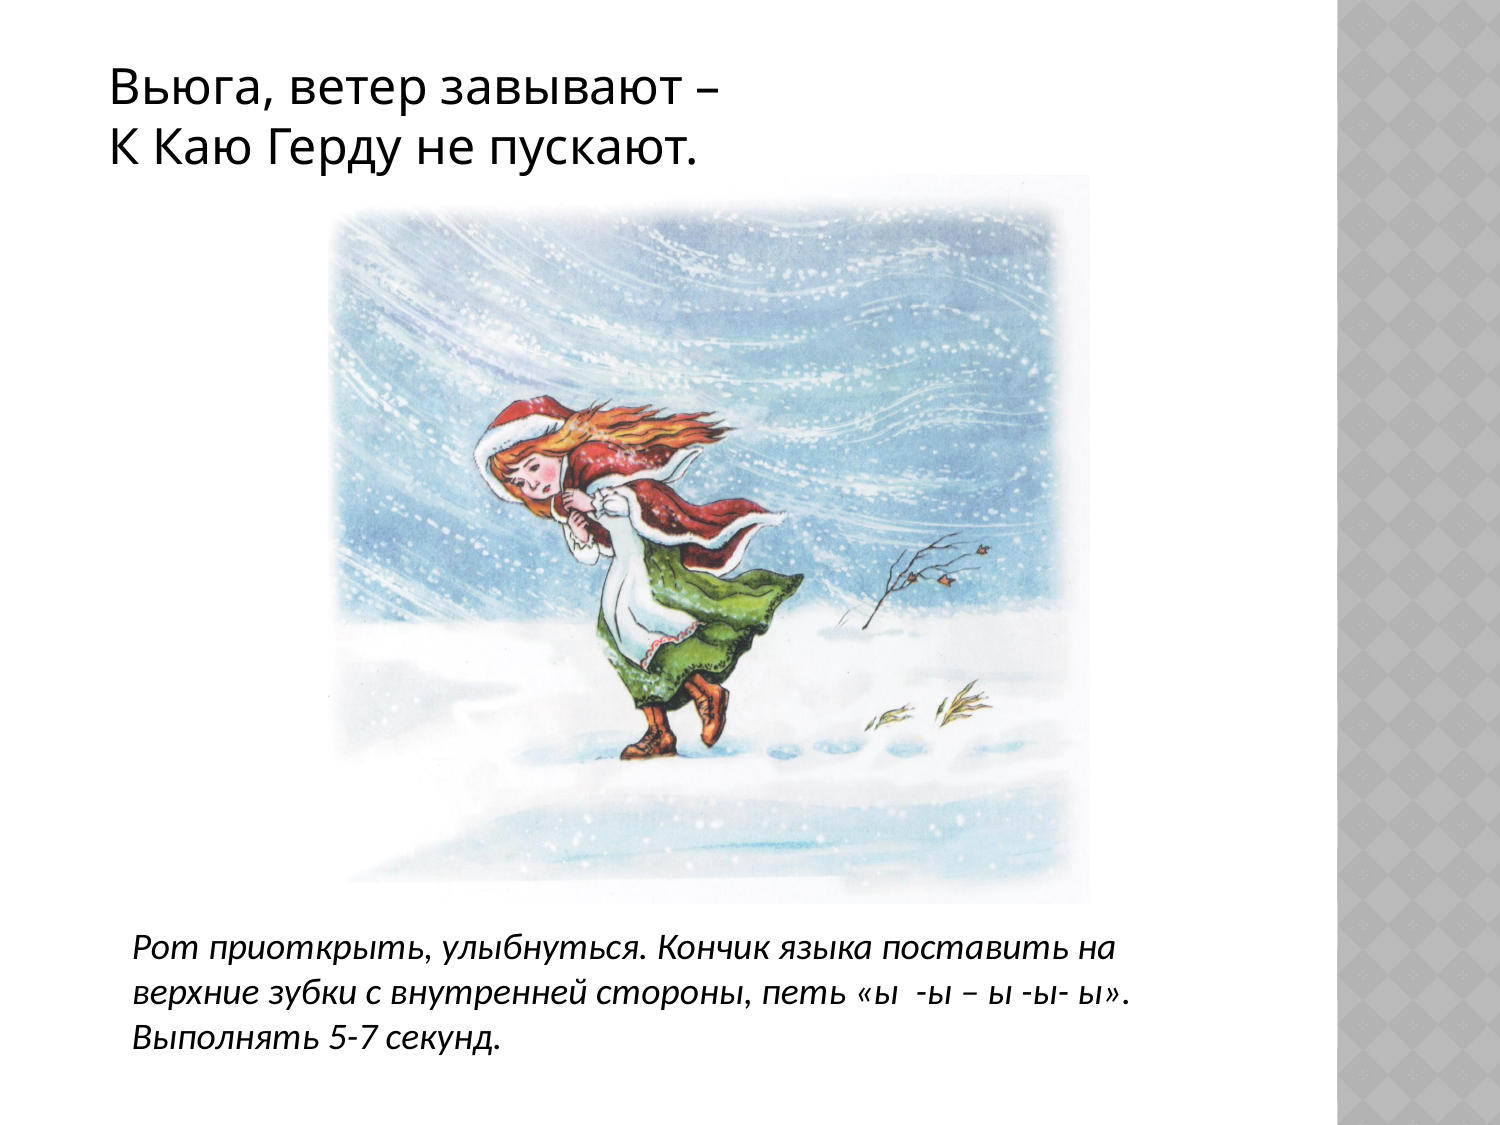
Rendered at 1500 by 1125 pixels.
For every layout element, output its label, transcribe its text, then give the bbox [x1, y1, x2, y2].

text_box Вьюга, ветер завывают – К Каю Герду не пускают. [93, 46, 961, 182]
picture [327, 175, 1091, 904]
text_box Рот приоткрыть, улыбнуться. Кончик языка поставить на верхние зубки с внутренней стороны, петь «ы -ы – ы -ы- ы». Выполнять 5-7 секунд. [117, 914, 1254, 1065]
